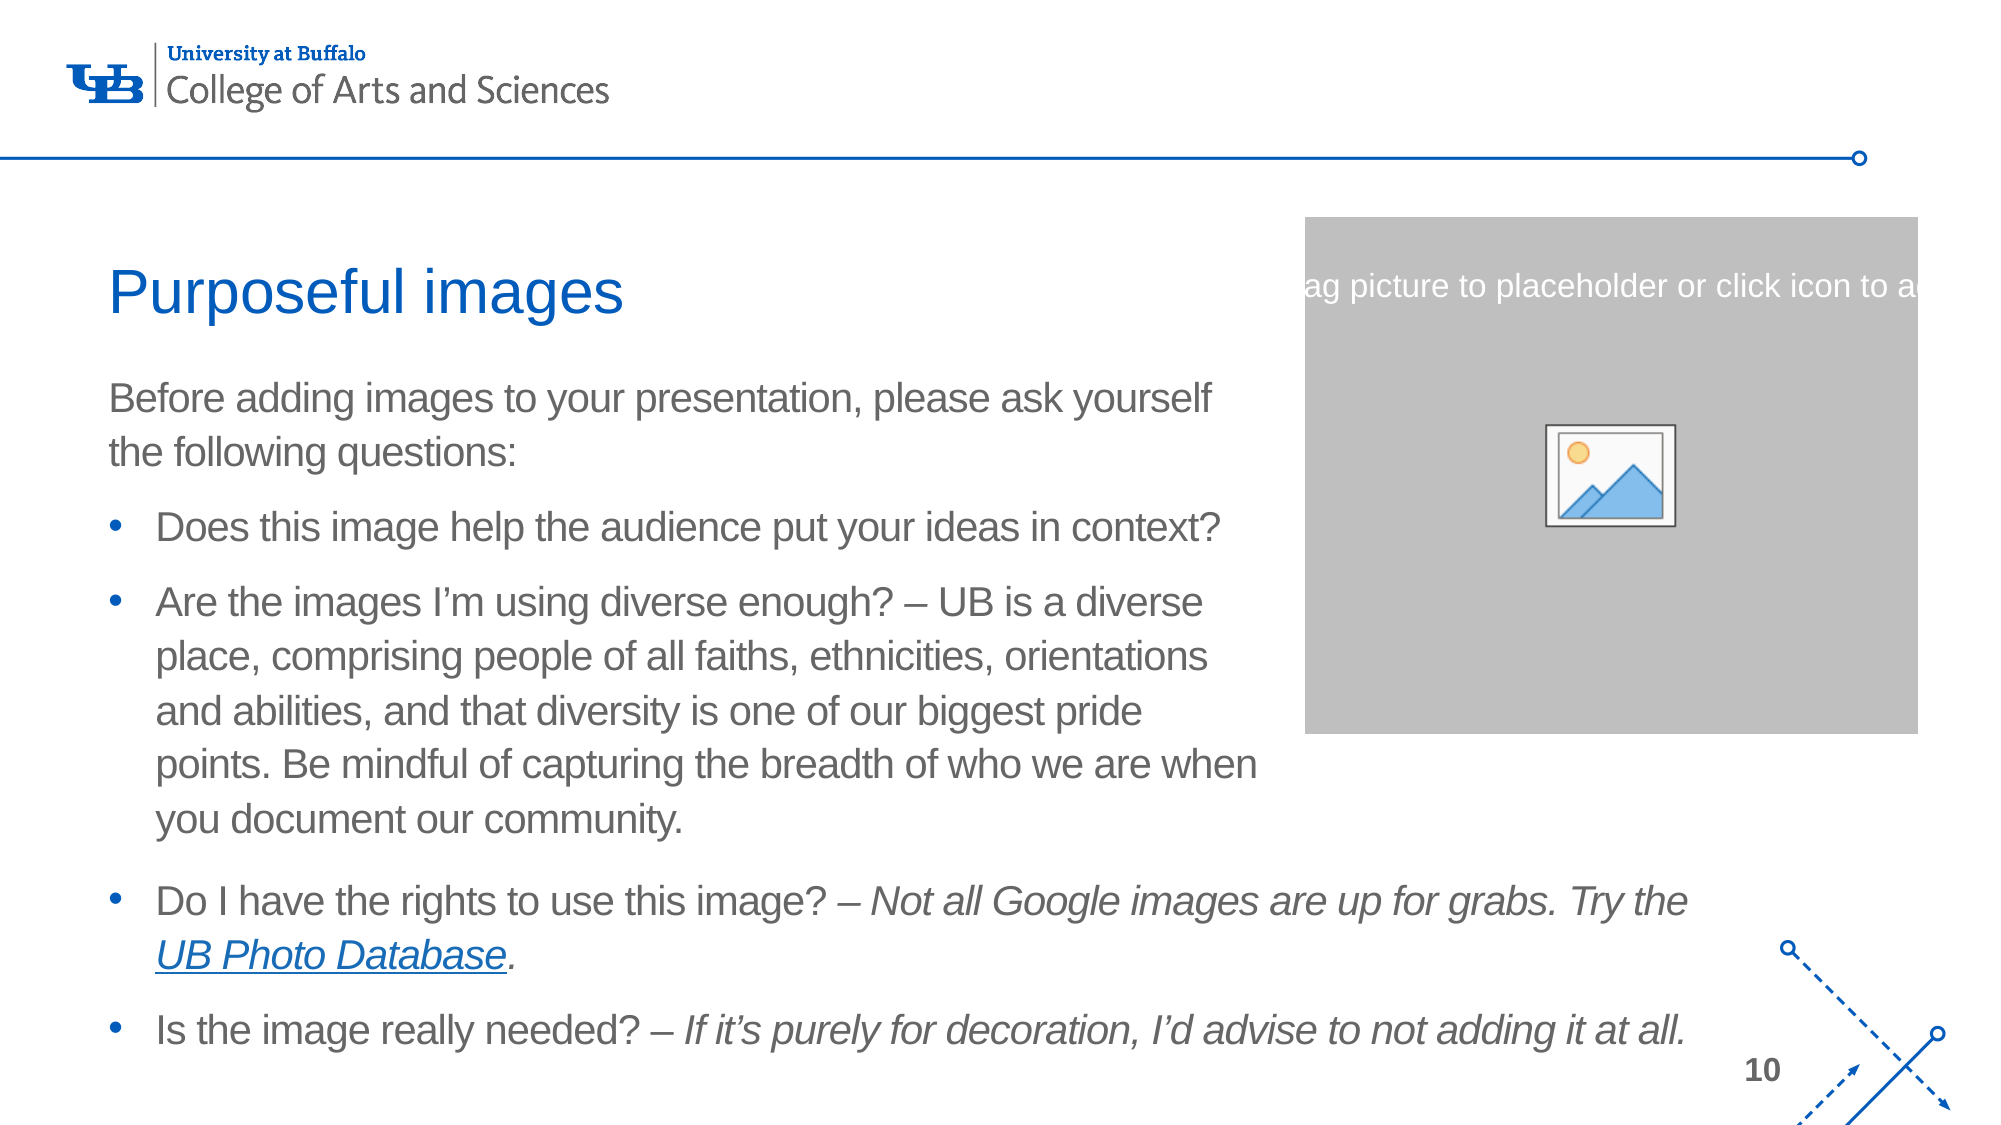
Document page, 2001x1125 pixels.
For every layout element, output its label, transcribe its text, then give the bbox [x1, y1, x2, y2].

title Purposeful images [93, 216, 794, 335]
picture [0, 0, 2000, 1125]
text_box Do I have the rights to use this image? – Not all Google images are up for grabs. Try the UB Photo Database. Is the image really needed? – If it’s purely for decoration, I’d advise to not adding it at all. [93, 861, 1745, 1090]
list Before adding images to your presentation, please ask yourself the following questions: Does this image help the audience put your ideas in context? Are the images I’m using diverse enough? – UB is a diverse place, comprising people of all faiths, ethnicities, orientations and abilities, and that diversity is one of our biggest pride points. Be mindful of capturing the breadth of who we are when you document our community. [93, 359, 1279, 861]
